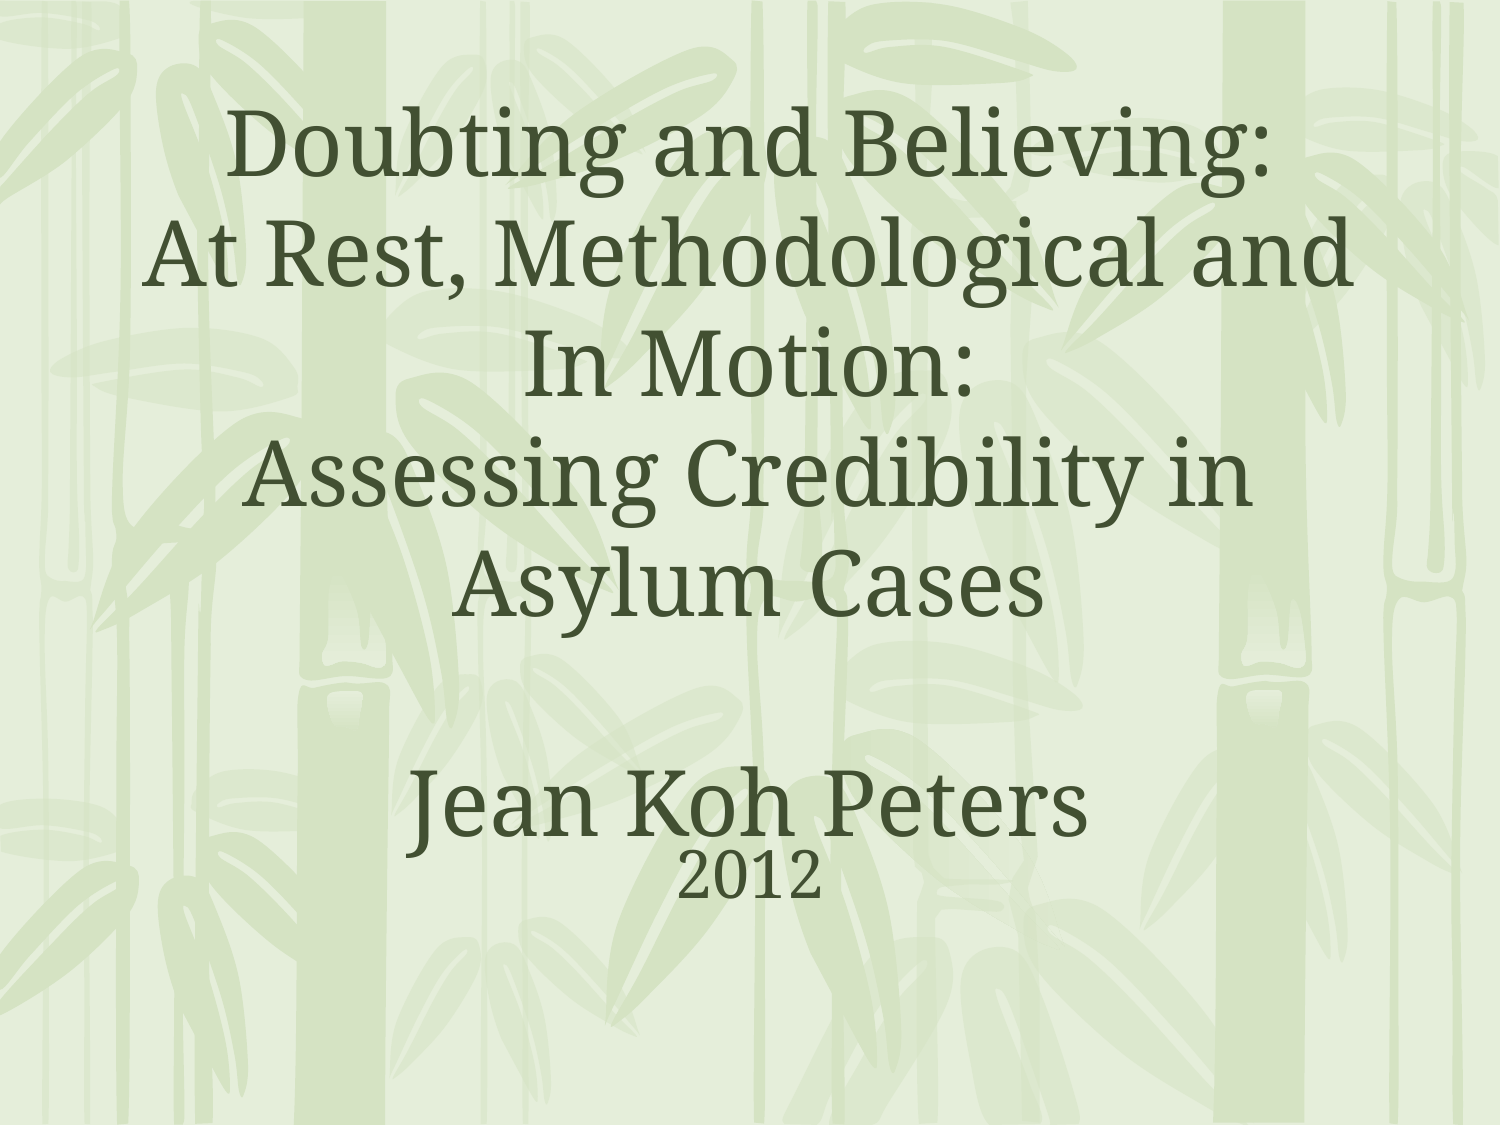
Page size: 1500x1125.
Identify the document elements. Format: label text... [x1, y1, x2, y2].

title Doubting and Believing: At Rest, Methodological and In Motion: Assessing Credibility in Asylum Cases Jean Koh Peters [112, 349, 1388, 591]
subtitle 2012 [224, 637, 1276, 926]
